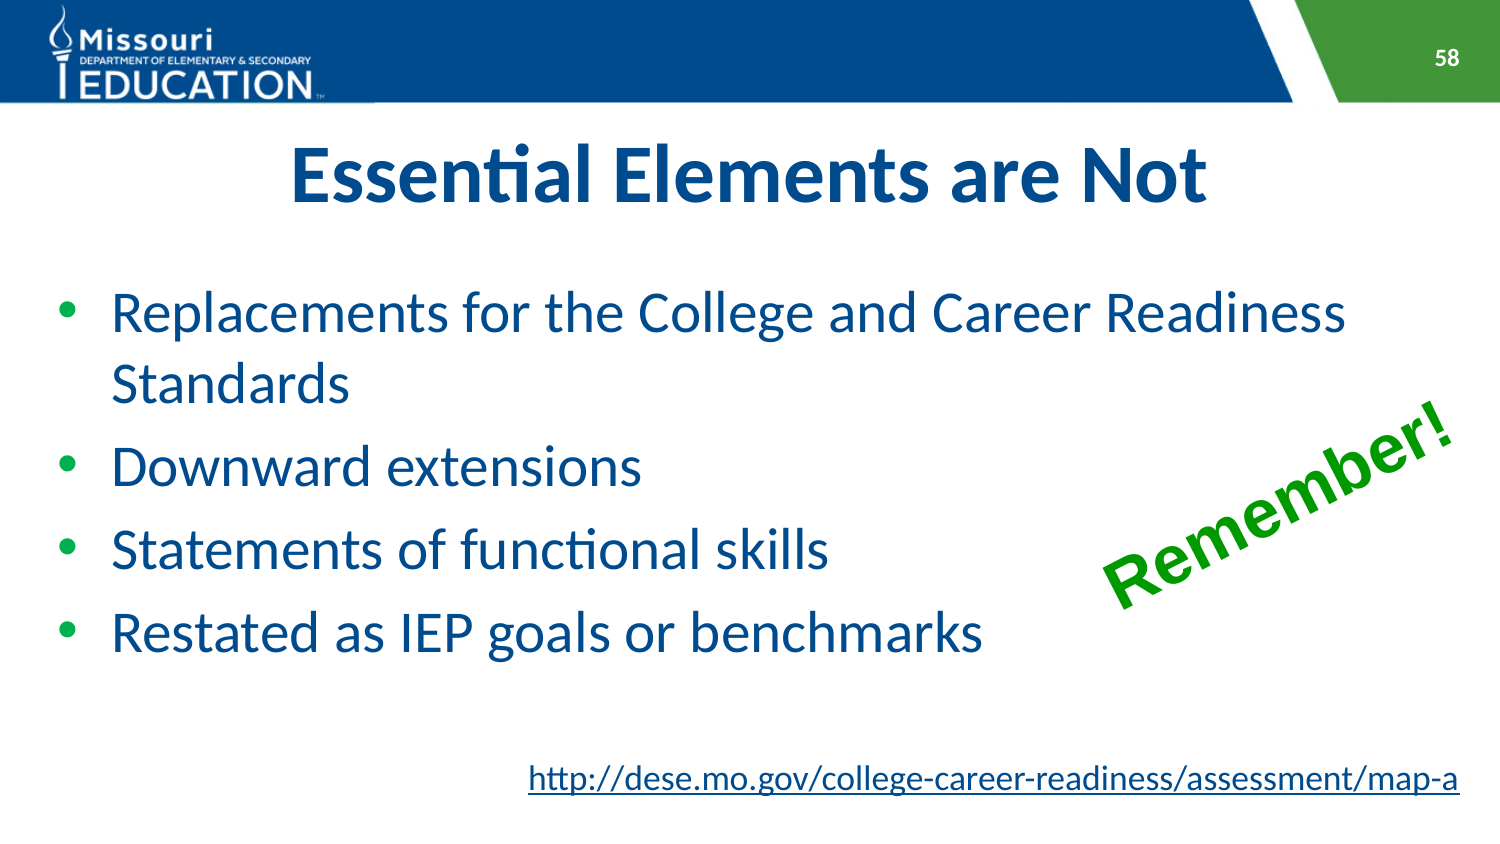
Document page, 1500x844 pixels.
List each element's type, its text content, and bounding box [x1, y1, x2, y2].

picture [0, 0, 1500, 844]
list Replacements for the College and Career Readiness Standards Downward extensions Statements of functional skills Restated as IEP goals or benchmarks http://dese.mo.gov/college-career-readiness/assessment/map-a [24, 265, 1475, 810]
title Essential Elements are Not [24, 103, 1475, 235]
text_box Remember! [1072, 360, 1489, 638]
slide_number 58 [1350, 34, 1475, 80]
